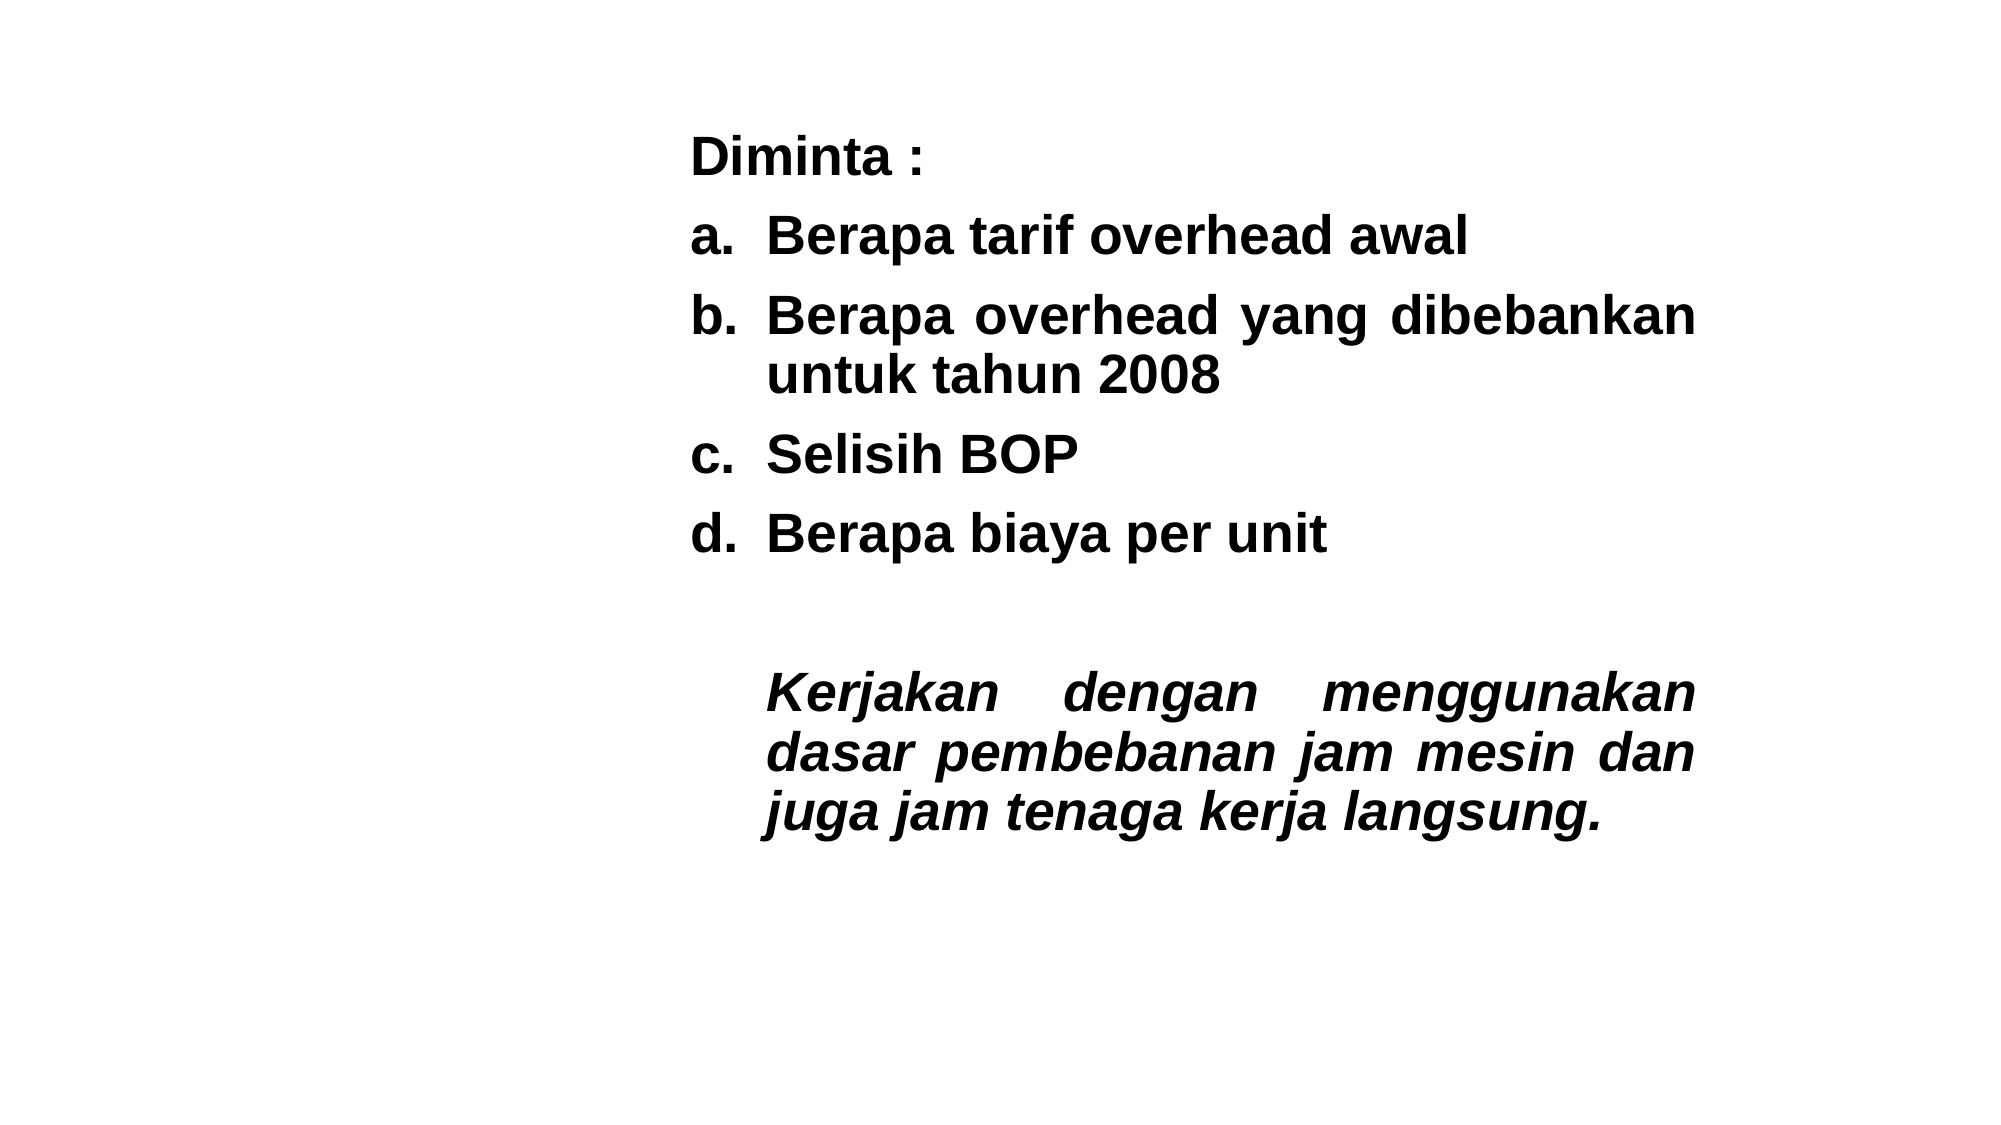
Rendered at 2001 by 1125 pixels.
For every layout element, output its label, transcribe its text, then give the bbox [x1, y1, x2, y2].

list Diminta : Berapa tarif overhead awal Berapa overhead yang dibebankan untuk tahun 2008 Selisih BOP Berapa biaya per unit Kerjakan dengan menggunakan dasar pembebanan jam mesin dan juga jam tenaga kerja langsung. [675, 120, 1713, 863]
